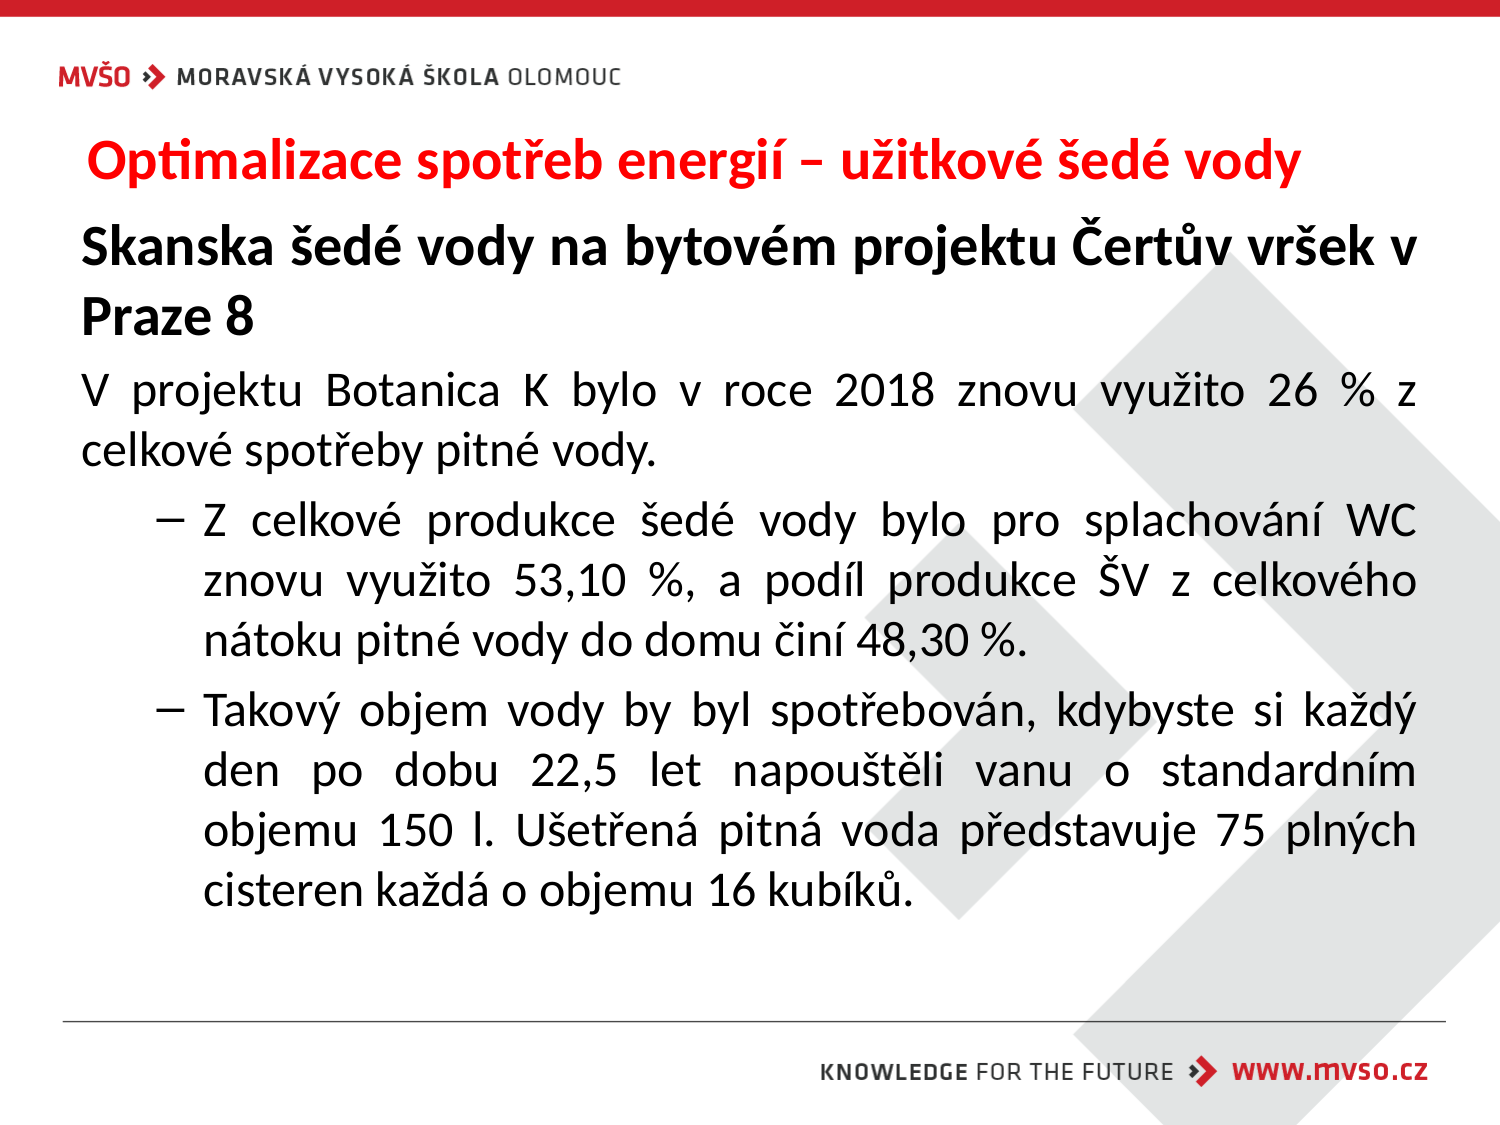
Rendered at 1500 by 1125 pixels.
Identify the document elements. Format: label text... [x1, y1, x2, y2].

title Optimalizace spotřeb energií – užitkové šedé vody [72, 112, 1466, 200]
picture [0, 0, 1500, 1125]
list Skanska šedé vody na bytovém projektu Čertův vršek v Praze 8 V projektu Botanica K bylo v roce 2018 znovu využito 26 % z celkové spotřeby pitné vody. Z celkové produkce šedé vody bylo pro splachování WC znovu využito 53,10 %, a podíl produkce ŠV z celkového nátoku pitné vody do domu činí 48,30 %. Takový objem vody by byl spotřebován, kdybyste si každý den po dobu 22,5 let napouštěli vanu o standardním objemu 150 l. Ušetřená pitná voda představuje 75 plných cisteren každá o objemu 16 kubíků. [66, 199, 1434, 992]
